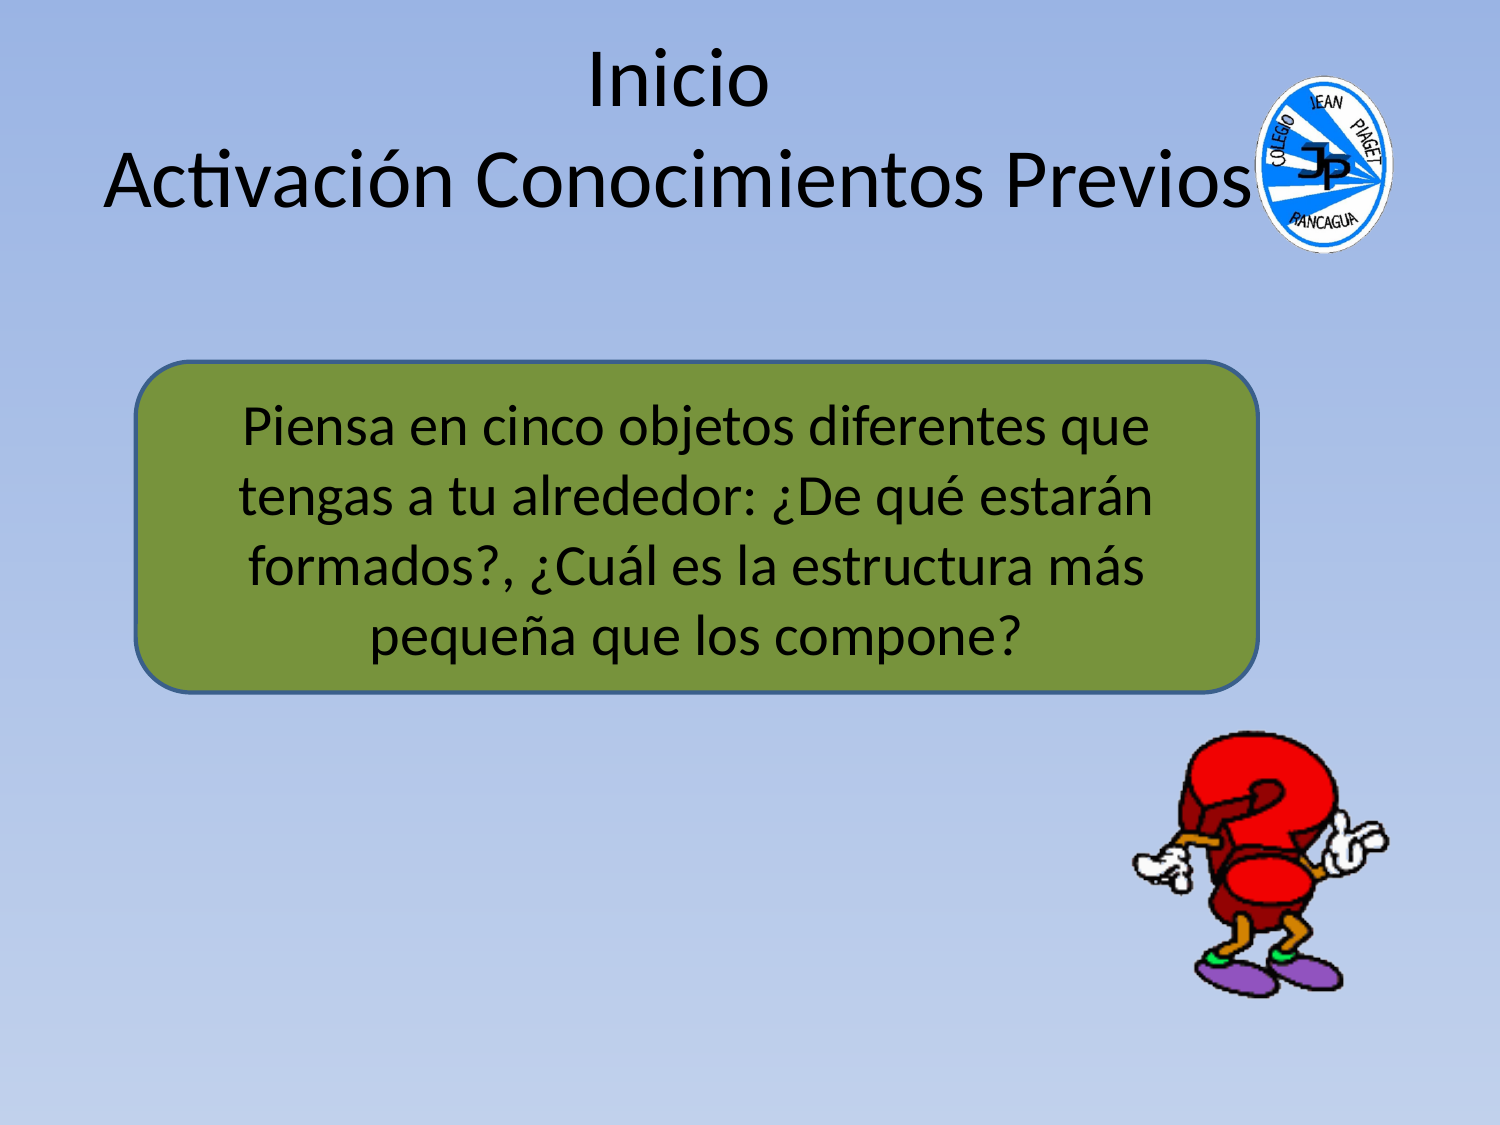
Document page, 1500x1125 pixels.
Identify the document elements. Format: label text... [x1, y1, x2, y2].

picture [1222, 73, 1434, 256]
picture [1122, 615, 1447, 1011]
text_box Piensa en cinco objetos diferentes que tengas a tu alrededor: ¿De qué estarán formados?, ¿Cuál es la estructura más pequeña que los compone? [133, 359, 1260, 695]
title Inicio Activación Conocimientos Previos [0, 13, 1358, 233]
